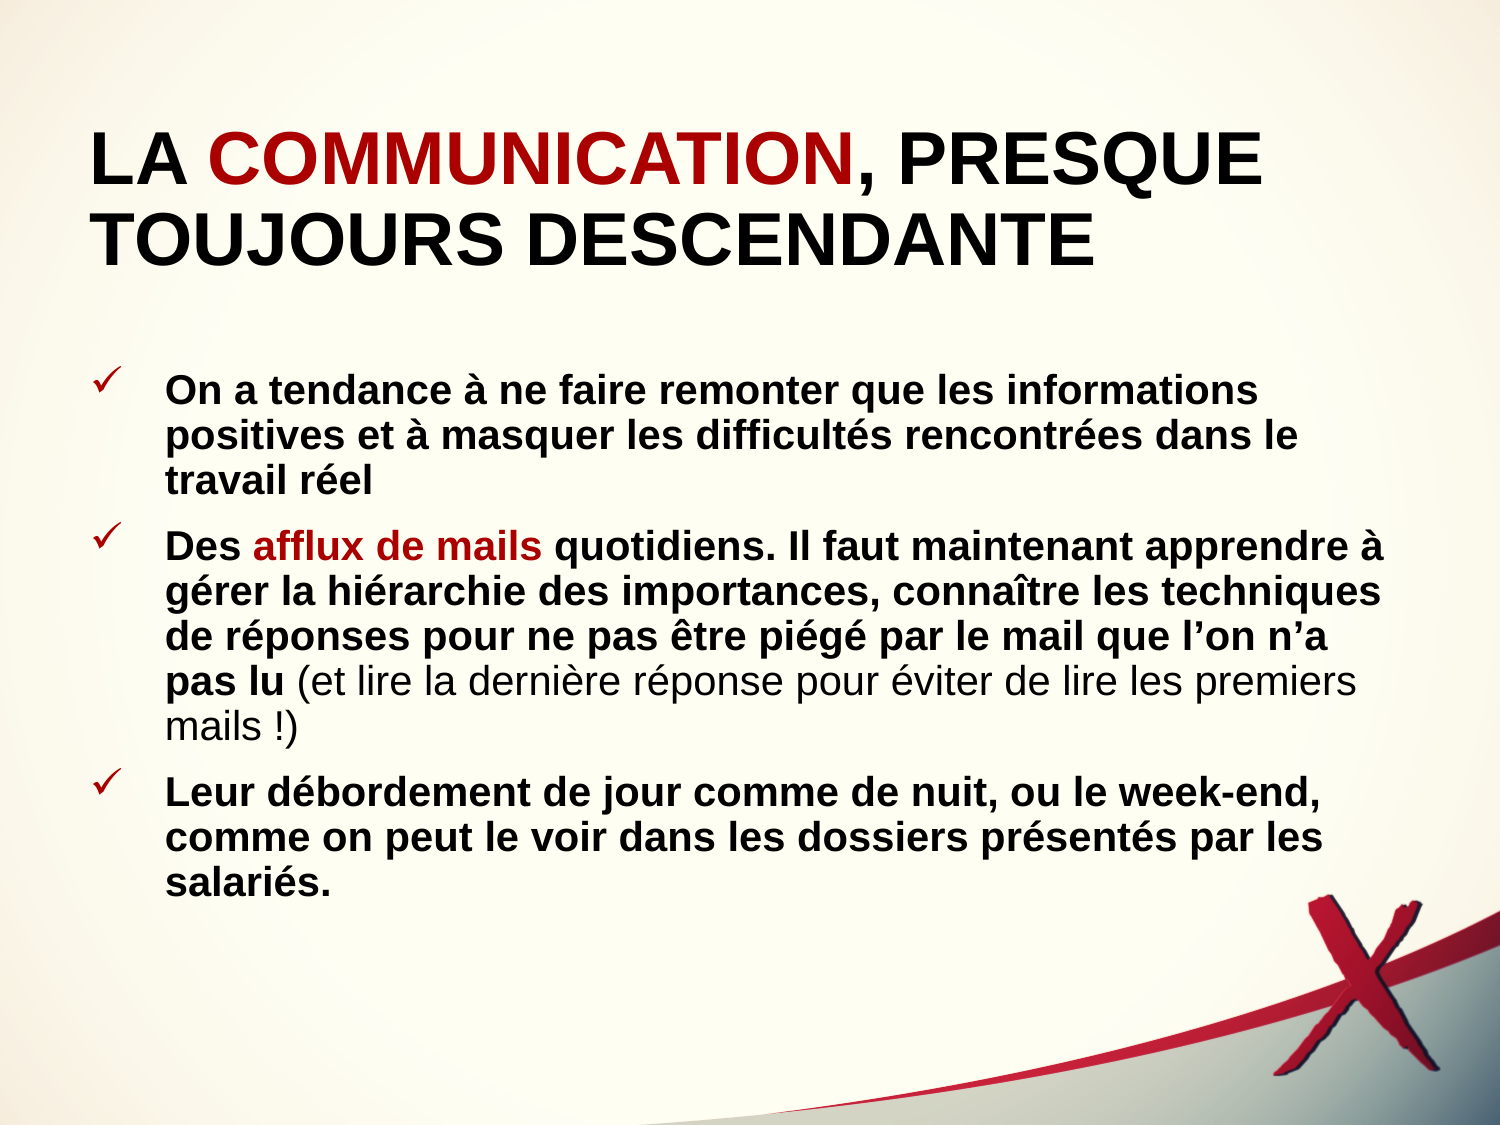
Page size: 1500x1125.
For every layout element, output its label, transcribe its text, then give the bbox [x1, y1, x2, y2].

text_box LA COMMUNICATION, PRESQUE TOUJOURS DESCENDANTE On a tendance à ne faire remonter que les informations positives et à masquer les difficultés rencontrées dans le travail réel Des afflux de mails quotidiens. Il faut maintenant apprendre à gérer la hiérarchie des importances, connaître les techniques de réponses pour ne pas être piégé par le mail que l’on n’a pas lu (et lire la dernière réponse pour éviter de lire les premiers mails !) Leur débordement de jour comme de nuit, ou le week-end, comme on peut le voir dans les dossiers présentés par les salariés. [74, 112, 1425, 888]
picture [0, 0, 1500, 1125]
